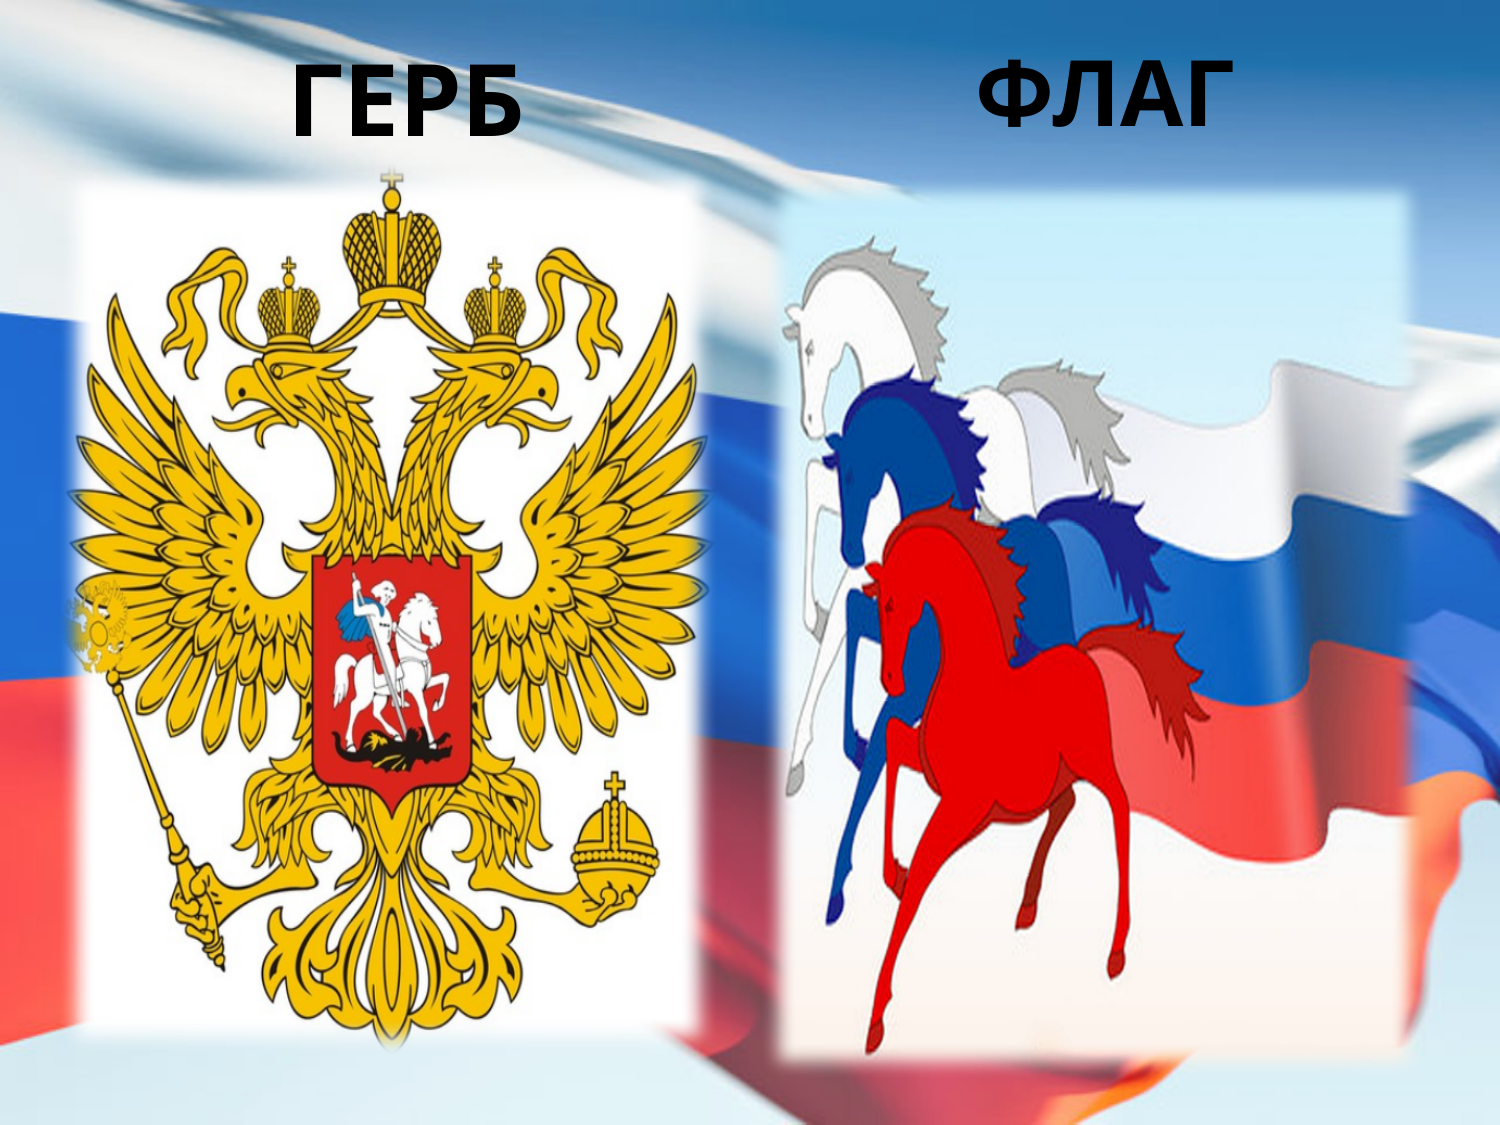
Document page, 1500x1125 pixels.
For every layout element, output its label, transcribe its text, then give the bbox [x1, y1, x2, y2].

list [58, 163, 718, 1055]
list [761, 175, 1426, 1079]
list ГЕРБ [75, 46, 738, 164]
list ФЛАГ [773, 46, 1437, 152]
